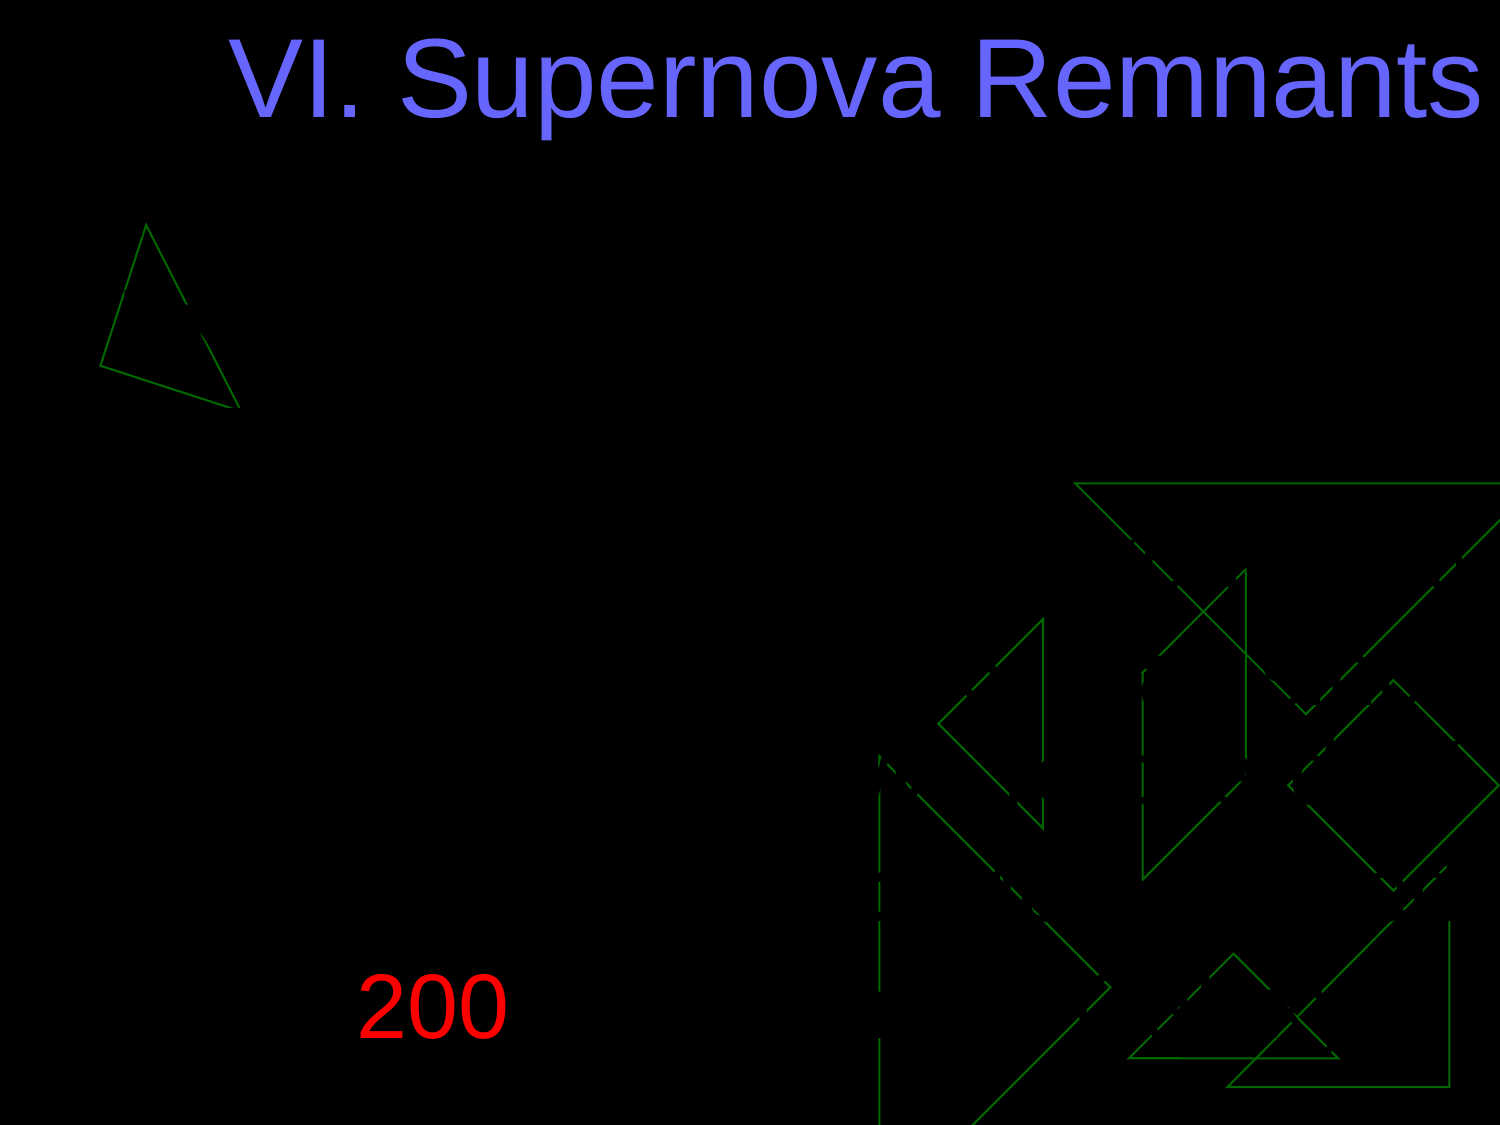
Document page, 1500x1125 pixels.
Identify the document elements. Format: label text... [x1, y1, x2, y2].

list A. Nebulae leftover from explosion Ex/ Crab Nebula (M1) 1. Daytime explosion 1054 A.D. 2. Doppler- rapid expansion today B. No supernova in Milky Way since Kepler’s in 1604. We’re overdue! C. Supernova 1987A: Most studied D. Over 200 SNR’s in our Galaxy [0, 149, 1500, 1075]
title VI. Supernova Remnants [162, 0, 1500, 149]
